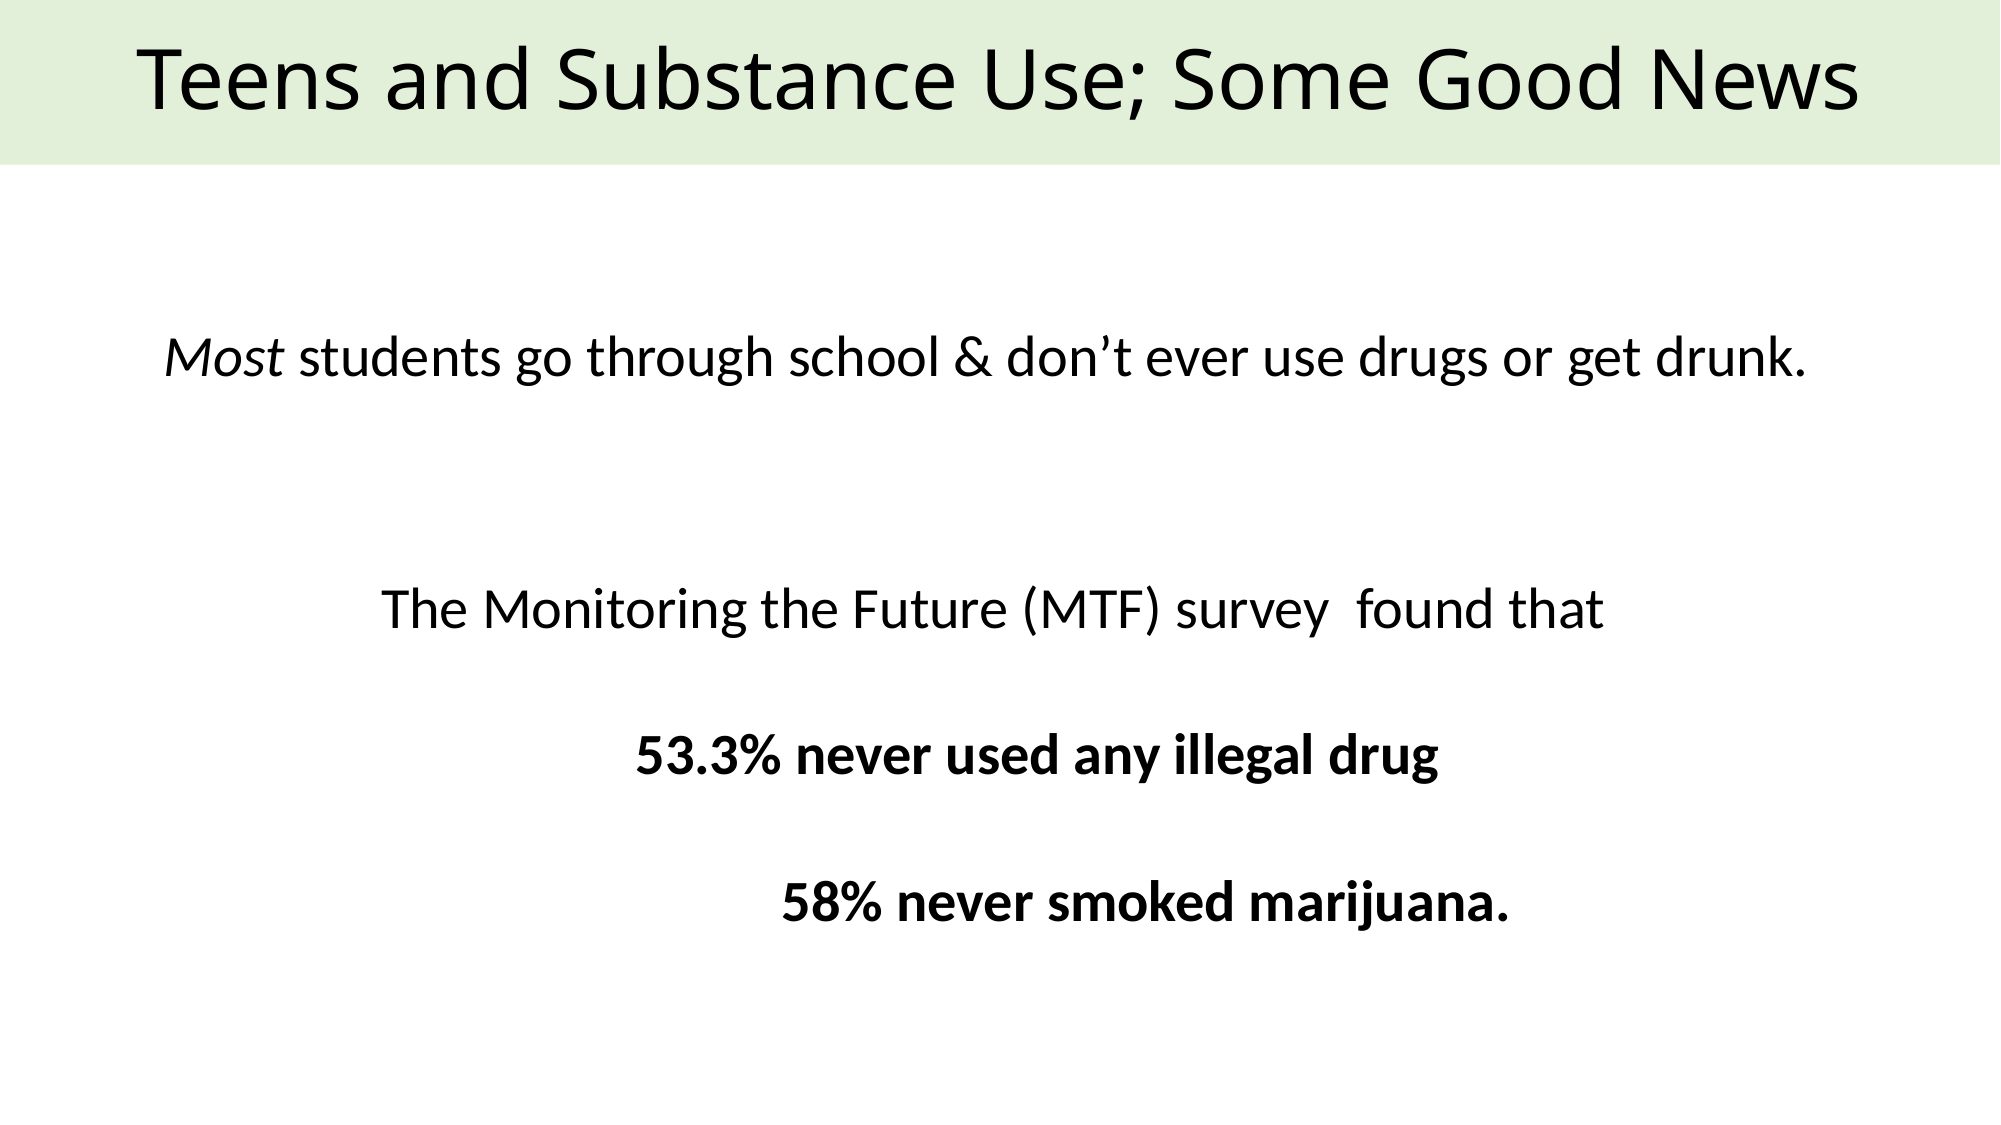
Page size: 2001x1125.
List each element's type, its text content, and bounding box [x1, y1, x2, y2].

title Teens and Substance Use; Some Good News [0, 0, 2000, 165]
list Most students go through school & don’t ever use drugs or get drunk. The Monitoring the Future (MTF) survey found that 53.3% never used any illegal drug 58% never smoked marijuana. [149, 319, 1851, 1062]
